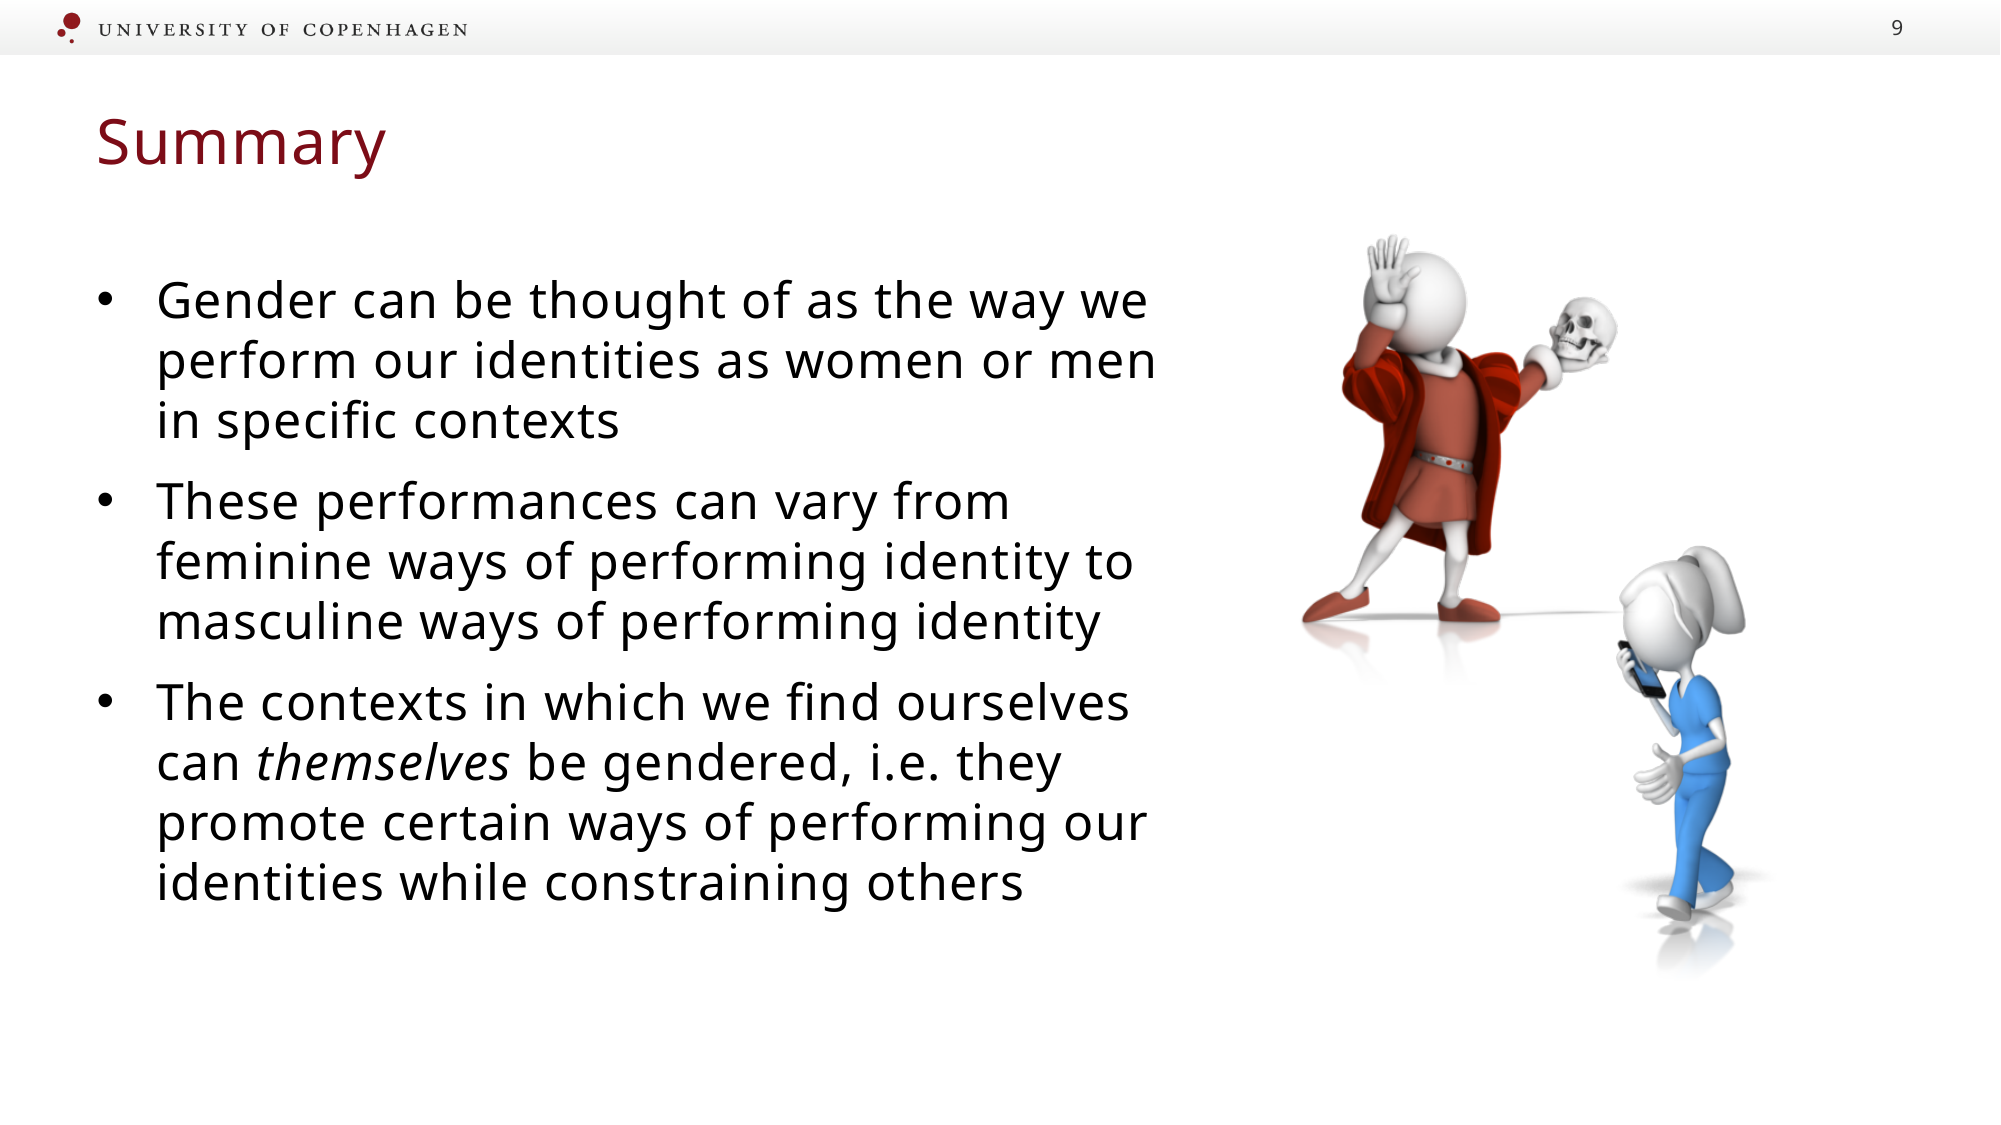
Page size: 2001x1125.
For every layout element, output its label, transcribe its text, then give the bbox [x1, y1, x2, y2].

slide_number 9 [1840, 14, 1904, 43]
title Summary [96, 101, 1904, 244]
picture [1277, 229, 1809, 981]
list Gender can be thought of as the way we perform our identities as women or men in specific contexts These performances can vary from feminine ways of performing identity to masculine ways of performing identity The contexts in which we find ourselves can themselves be gendered, i.e. they promote certain ways of performing our identities while constraining others [96, 268, 1197, 1036]
picture [92, 15, 475, 42]
